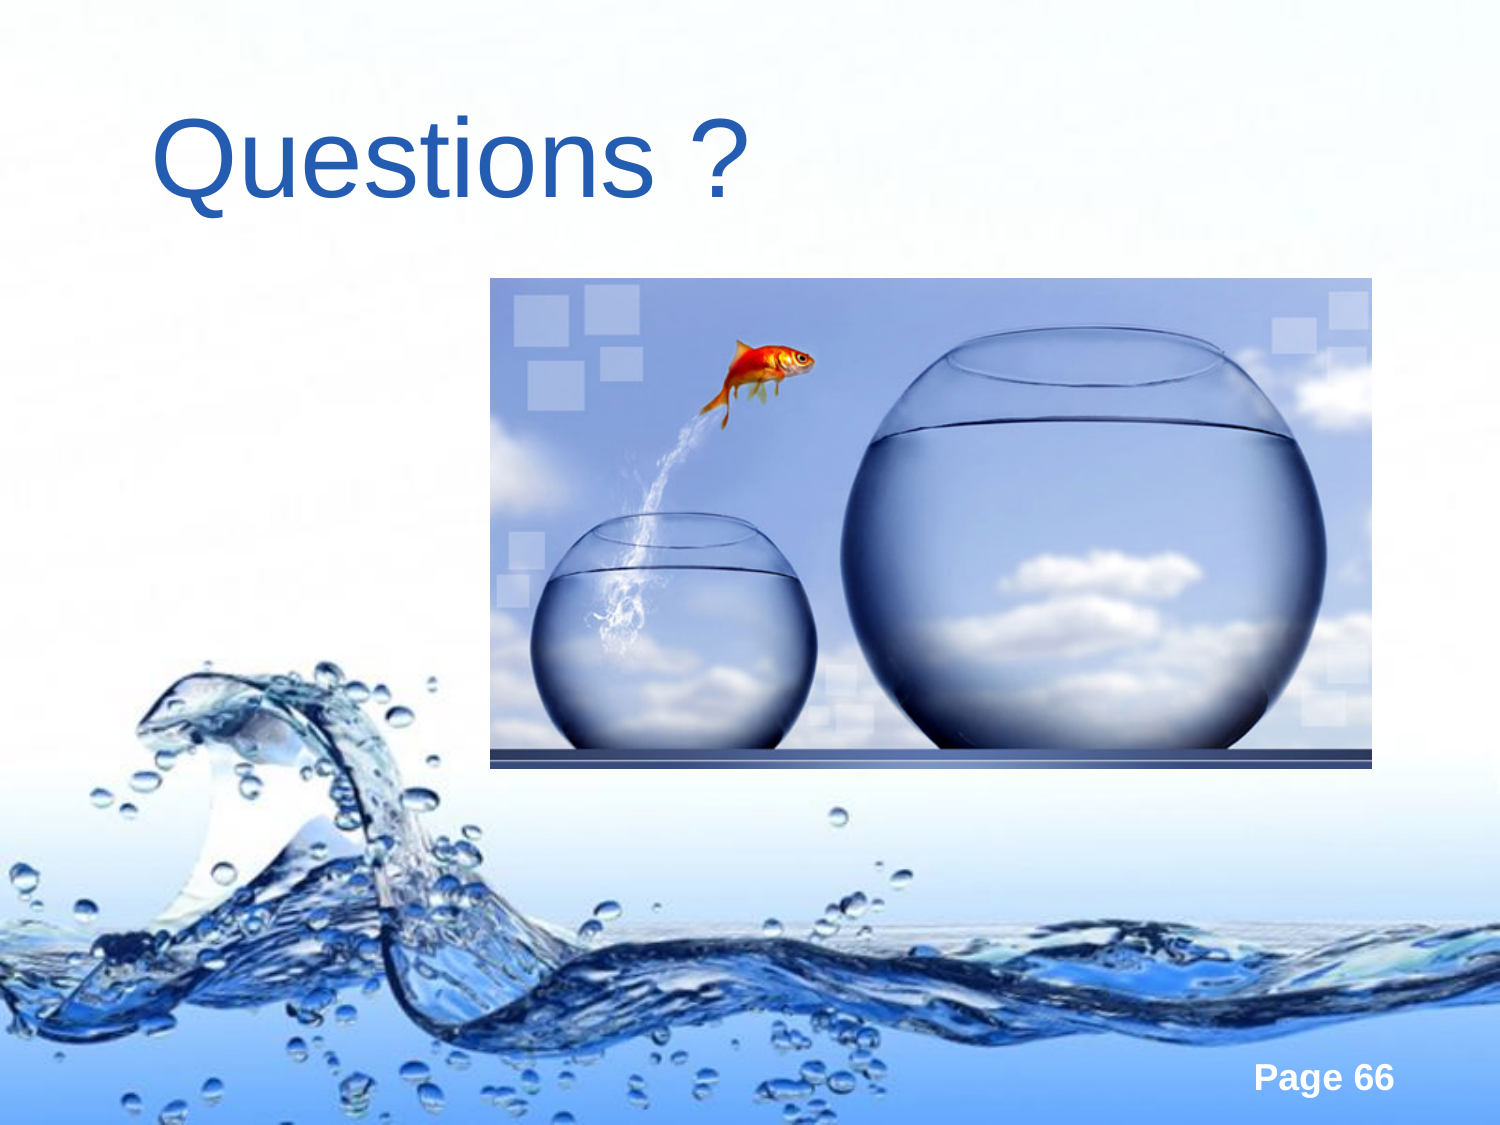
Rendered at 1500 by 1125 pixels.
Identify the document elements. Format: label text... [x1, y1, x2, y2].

picture [0, 0, 1500, 1125]
text_box Questions ? [135, 78, 786, 228]
